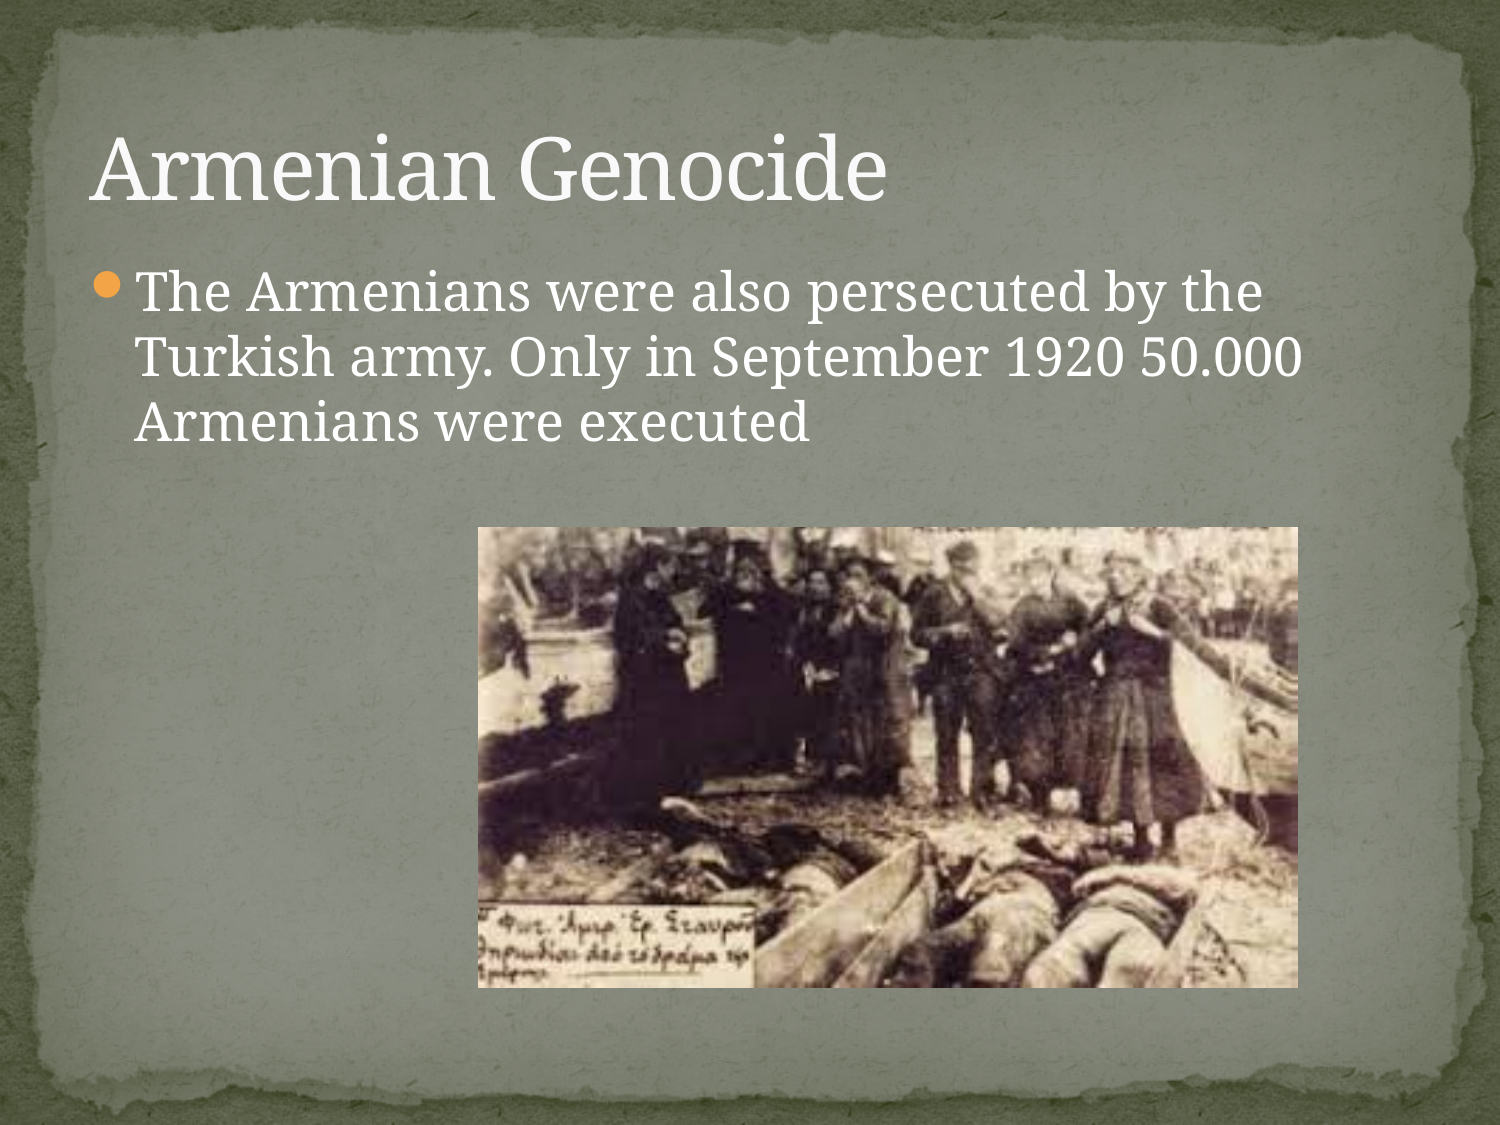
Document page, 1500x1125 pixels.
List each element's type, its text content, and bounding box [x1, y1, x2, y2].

picture [478, 527, 1298, 988]
list The Armenians were also persecuted by the Turkish army. Only in September 1920 50.000 Armenians were executed [75, 249, 1425, 1000]
title Armenian Genocide [74, 24, 1425, 225]
